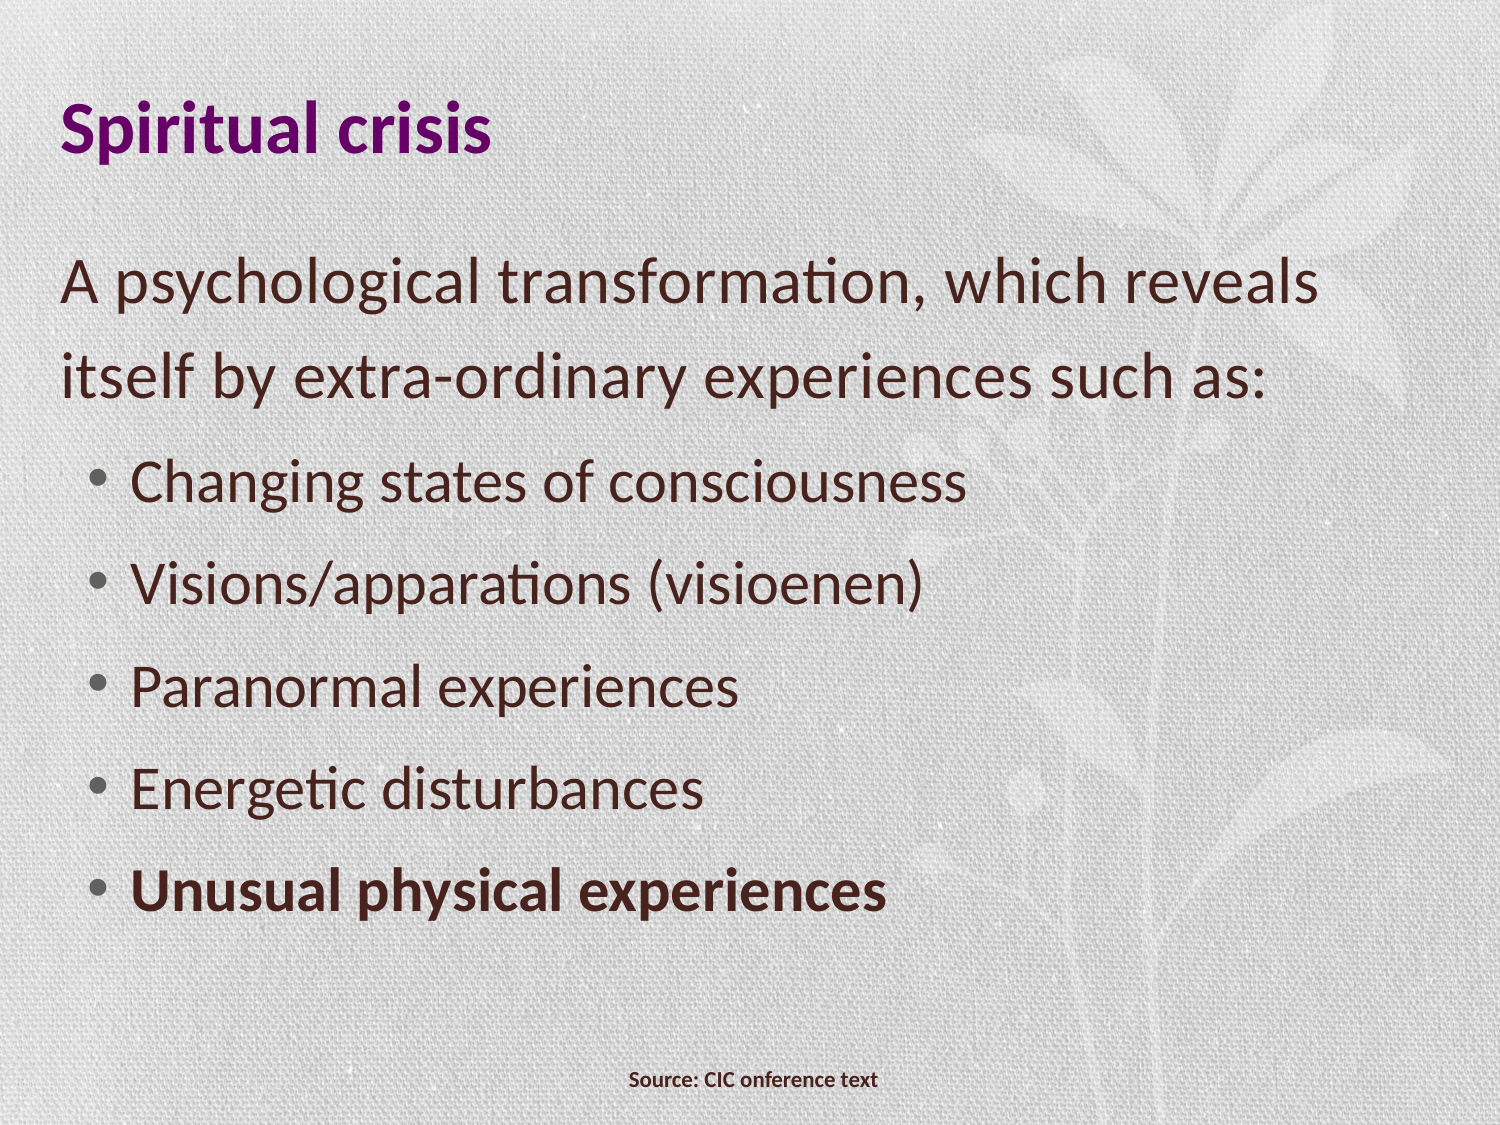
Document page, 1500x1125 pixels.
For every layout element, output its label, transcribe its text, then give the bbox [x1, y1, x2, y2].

footer Source: CIC onference text [614, 1054, 1285, 1103]
title Spiritual crisis [45, 37, 1455, 176]
list A psychological transformation, which reveals itself by extra-ordinary experiences such as: Changing states of consciousness Visions/apparations (visioenen) Paranormal experiences Energetic disturbances Unusual physical experiences [45, 213, 1455, 1023]
